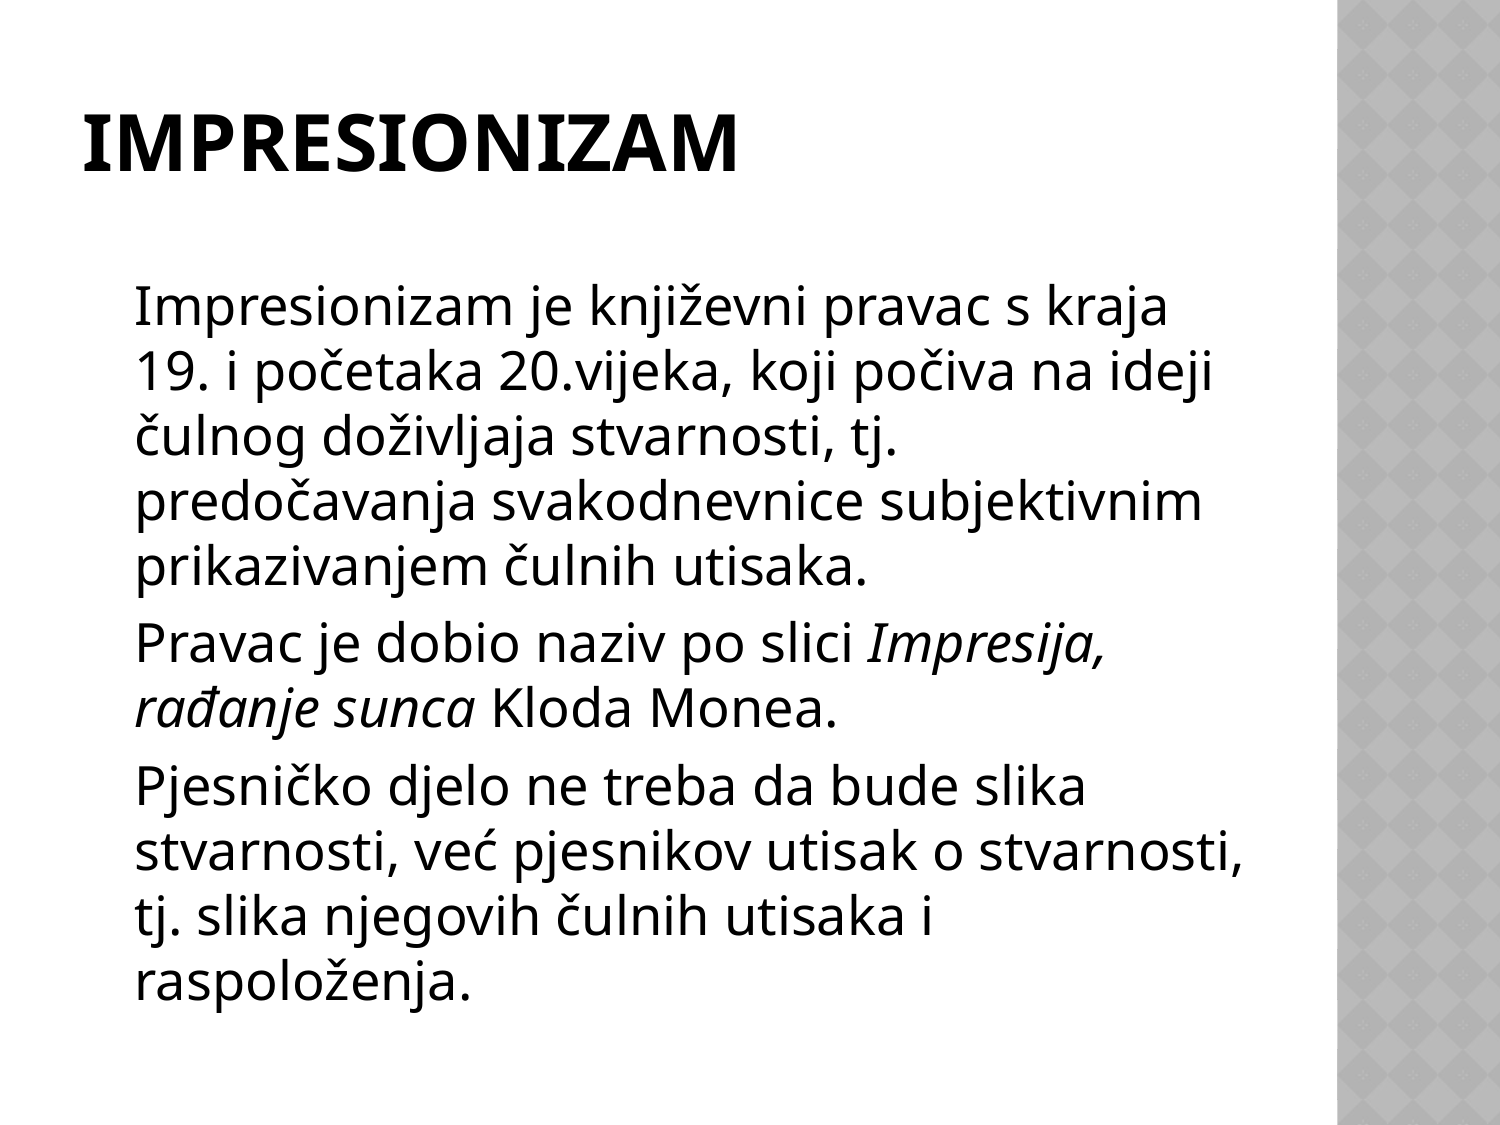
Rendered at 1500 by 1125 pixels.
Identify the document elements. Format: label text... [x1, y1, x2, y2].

list Impresionizam je književni pravac s kraja 19. i početaka 20.vijeka, koji počiva na ideji čulnog doživljaja stvarnosti, tj. predočavanja svakodnevnice subjektivnim prikazivanjem čulnih utisaka. Pravac je dobio naziv po slici Impresija, rađanje sunca Kloda Monea. Pjesničko djelo ne treba da bude slika stvarnosti, već pjesnikov utisak o stvarnosti, tj. slika njegovih čulnih utisaka i raspoloženja. [75, 264, 1263, 1059]
title impresionizam [75, 0, 1263, 188]
